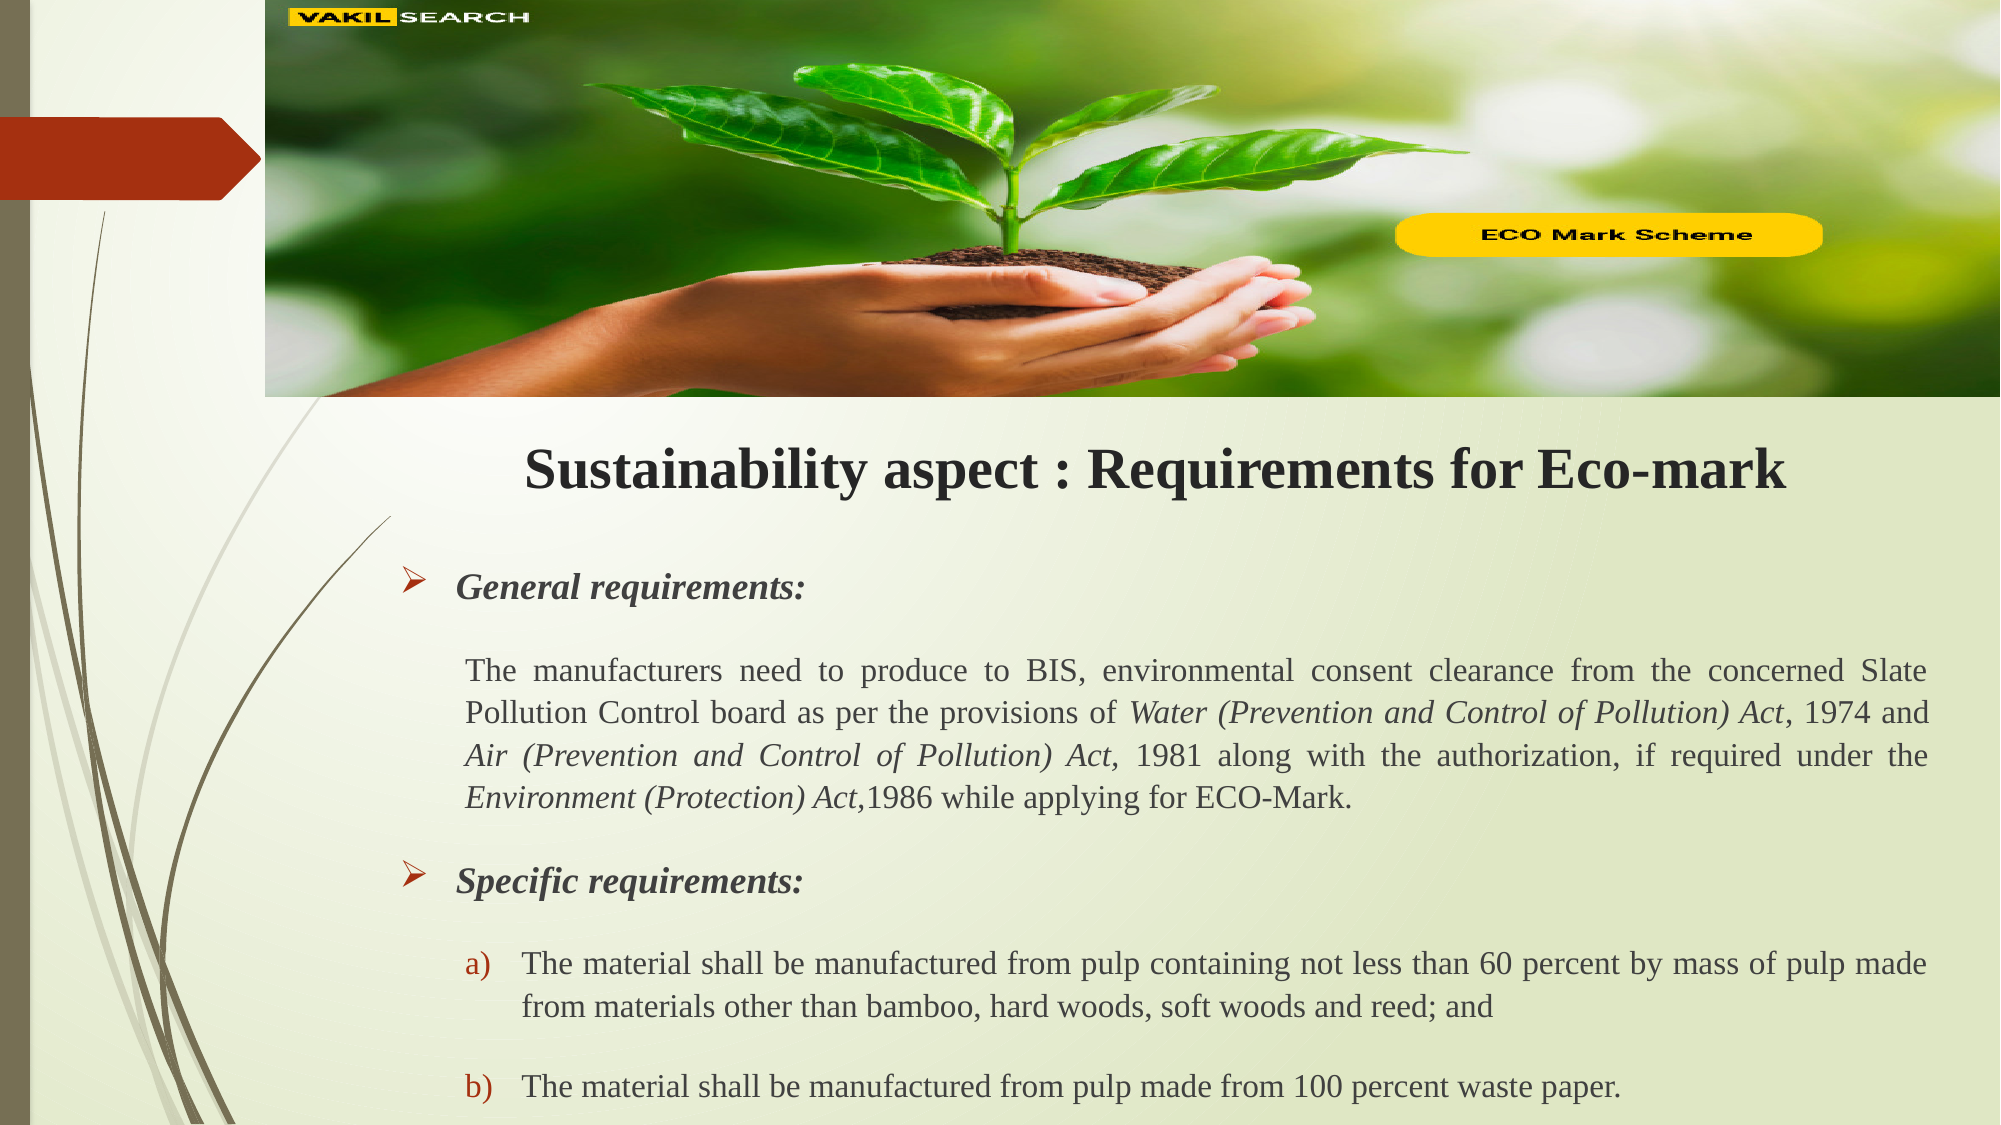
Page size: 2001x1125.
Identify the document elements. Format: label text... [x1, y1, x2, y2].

list General requirements: The manufacturers need to produce to BIS, environmental consent clearance from the concerned Slate Pollution Control board as per the provisions of Water (Prevention and Control of Pollution) Act, 1974 and Air (Prevention and Control of Pollution) Act, 1981 along with the authorization, if required under the Environment (Protection) Act,1986 while applying for ECO-Mark. Specific requirements: The material shall be manufactured from pulp containing not less than 60 percent by mass of pulp made from materials other than bamboo, hard woods, soft woods and reed; and The material shall be manufactured from pulp made from 100 percent waste paper. [384, 551, 1945, 1125]
picture [265, 0, 2000, 397]
title Sustainability aspect : Requirements for Eco-mark [425, 422, 1888, 526]
